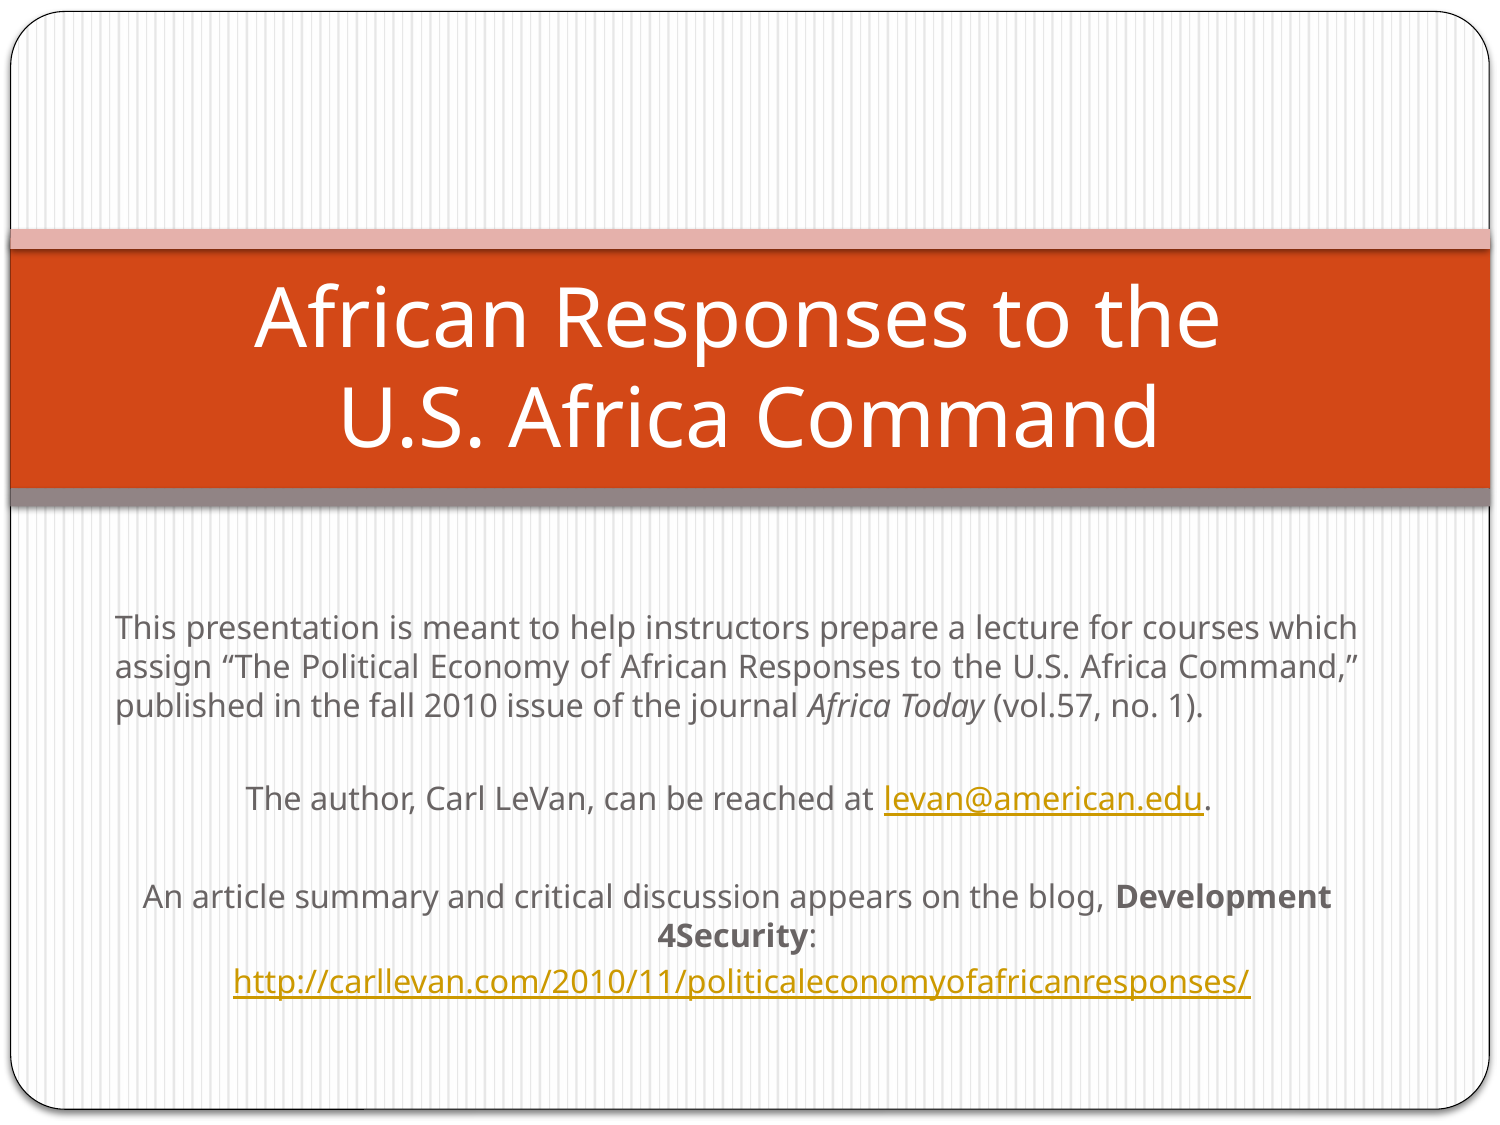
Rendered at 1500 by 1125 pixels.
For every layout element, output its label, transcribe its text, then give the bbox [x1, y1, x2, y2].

subtitle This presentation is meant to help instructors prepare a lecture for courses which assign “The Political Economy of African Responses to the U.S. Africa Command,” published in the fall 2010 issue of the journal Africa Today (vol.57, no. 1). The author, Carl LeVan, can be reached at levan@american.edu. An article summary and critical discussion appears on the blog, Development 4Security: http://carllevan.com/2010/11/politicaleconomyofafricanresponses/ [99, 600, 1375, 1025]
title African Responses to the U.S. Africa Command [75, 247, 1425, 489]
